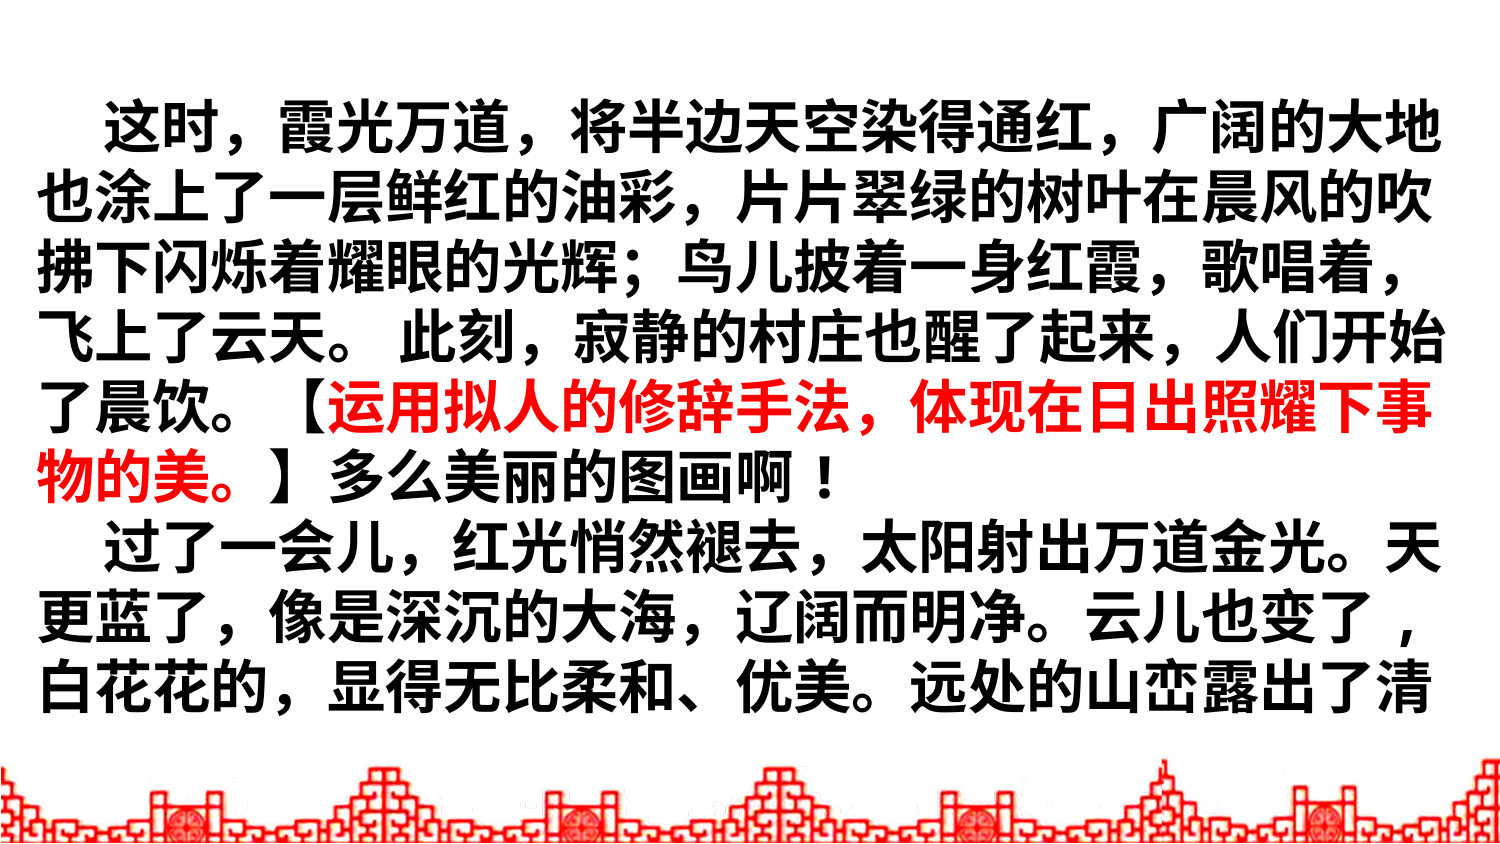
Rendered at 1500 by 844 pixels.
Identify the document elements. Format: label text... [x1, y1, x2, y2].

text_box 这时，霞光万道，将半边天空染得通红，广阔的大地也涂上了一层鲜红的油彩，片片翠绿的树叶在晨风的吹拂下闪烁着耀眼的光辉；鸟儿披着一身红霞，歌唱着，飞上了云天。 此刻，寂静的村庄也醒了起来，人们开始了晨饮。【运用拟人的修辞手法，体现在日出照耀下事物的美。】多么美丽的图画啊! 过了一会儿，红光悄然褪去，太阳射出万道金光。天更蓝了，像是深沉的大海，辽阔而明净。云儿也变了,白花花的，显得无比柔和、优美。远处的山峦露出了清 [21, 83, 1479, 728]
